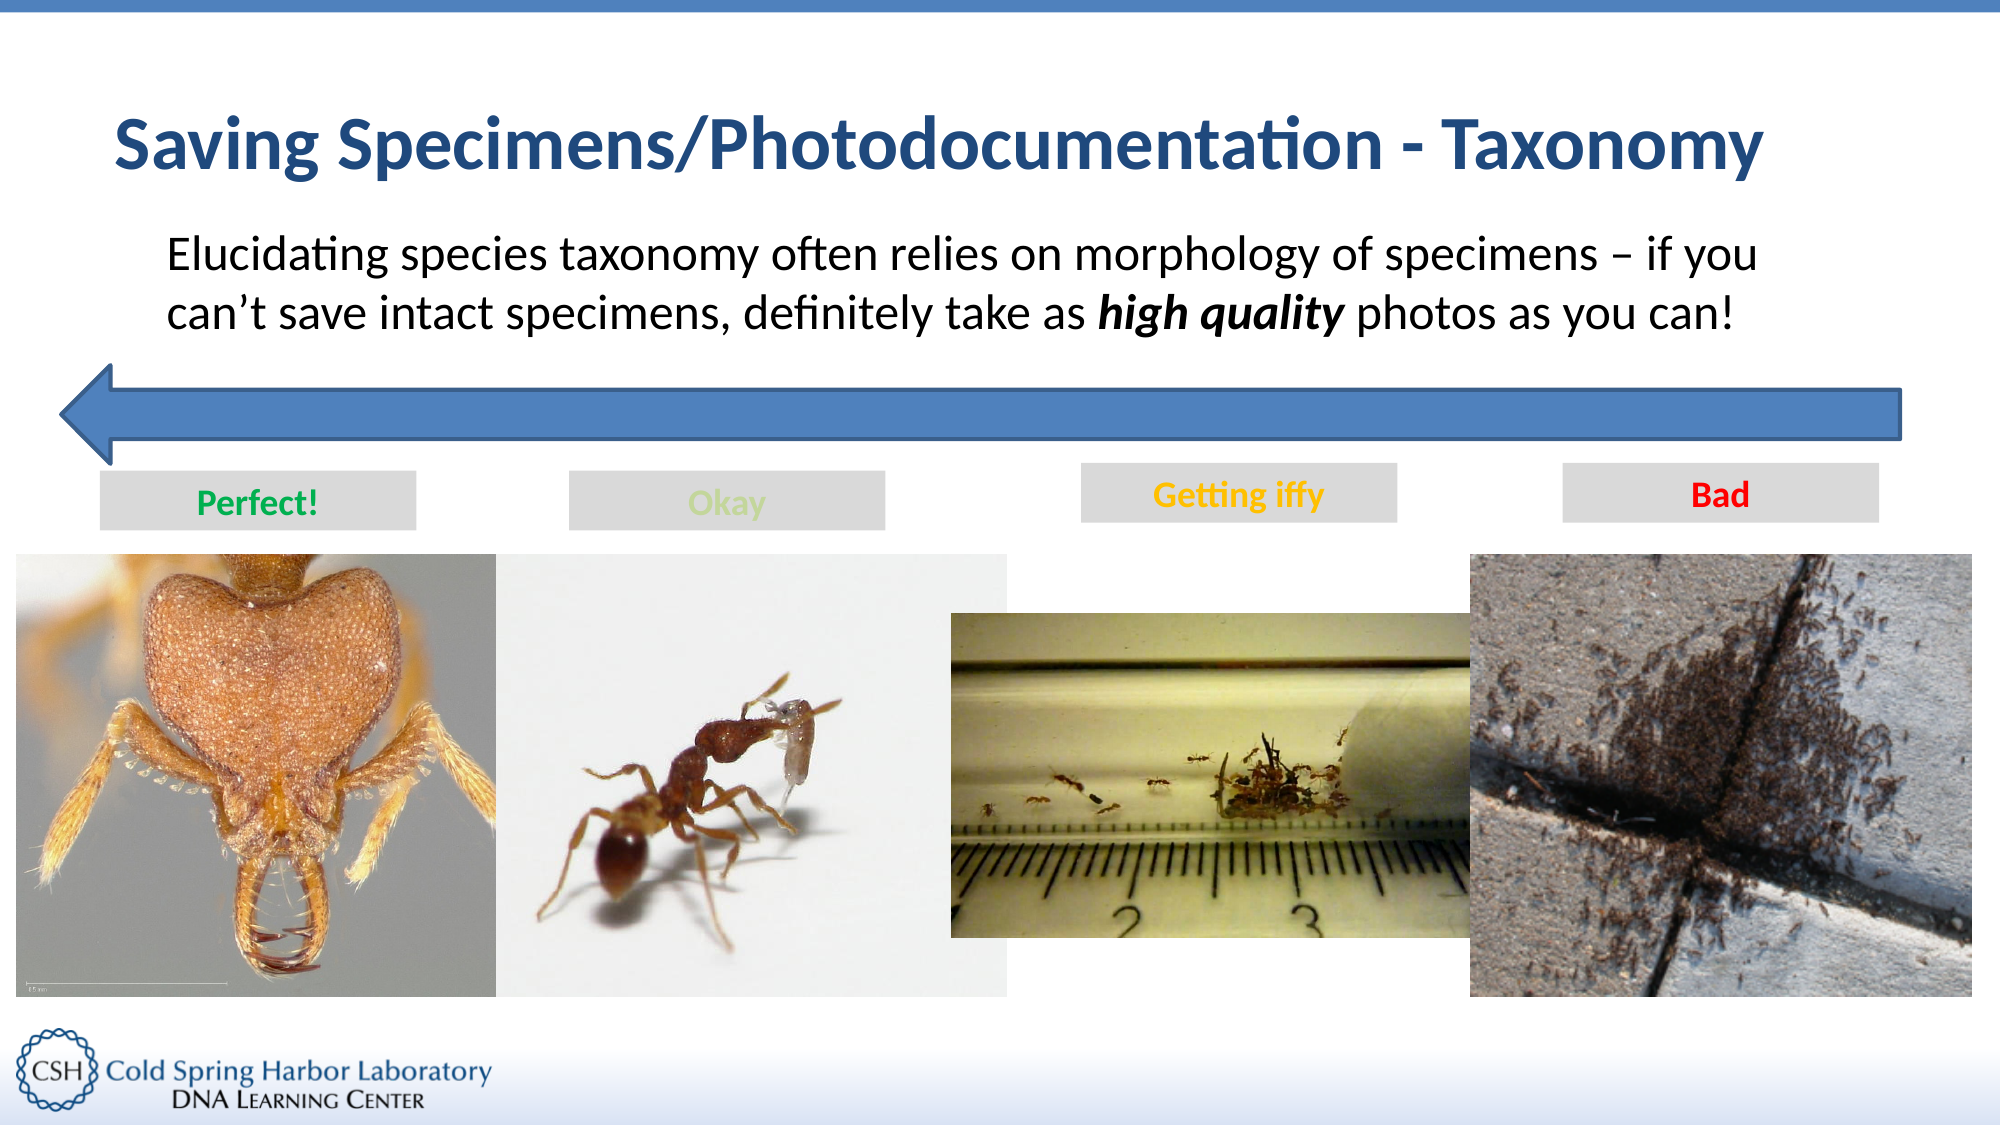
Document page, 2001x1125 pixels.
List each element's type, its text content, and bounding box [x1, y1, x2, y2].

title Saving Specimens/Photodocumentation - Taxonomy [99, 45, 1900, 233]
text_box Perfect! [99, 470, 417, 531]
picture [496, 554, 1972, 997]
text_box [59, 363, 1903, 466]
text_box Elucidating species taxonomy often relies on morphology of specimens – if you can’t save intact specimens, definitely take as high quality photos as you can! [151, 212, 1844, 348]
text_box Bad [1562, 462, 1880, 523]
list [16, 554, 495, 997]
picture [16, 1028, 493, 1113]
text_box Getting iffy [1081, 462, 1398, 523]
text_box Okay [569, 470, 886, 531]
